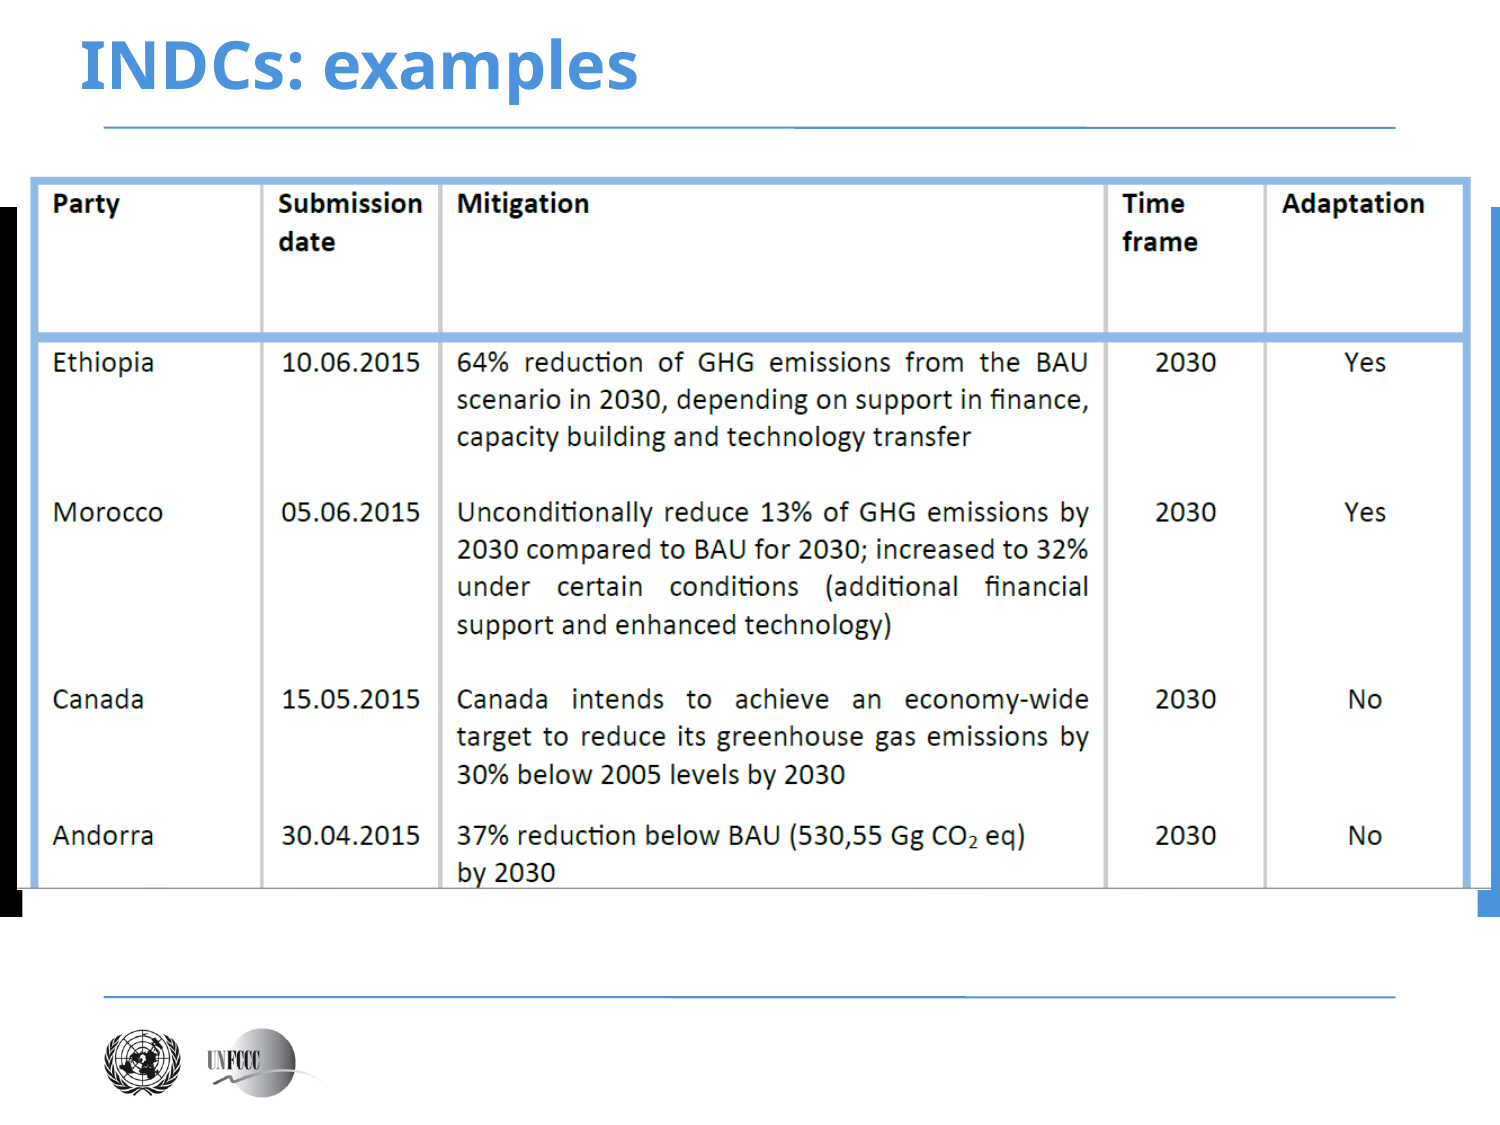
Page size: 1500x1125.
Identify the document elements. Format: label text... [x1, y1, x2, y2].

text_box INDCs: examples [66, 64, 1449, 159]
picture [17, 160, 1491, 890]
picture [104, 1027, 327, 1098]
